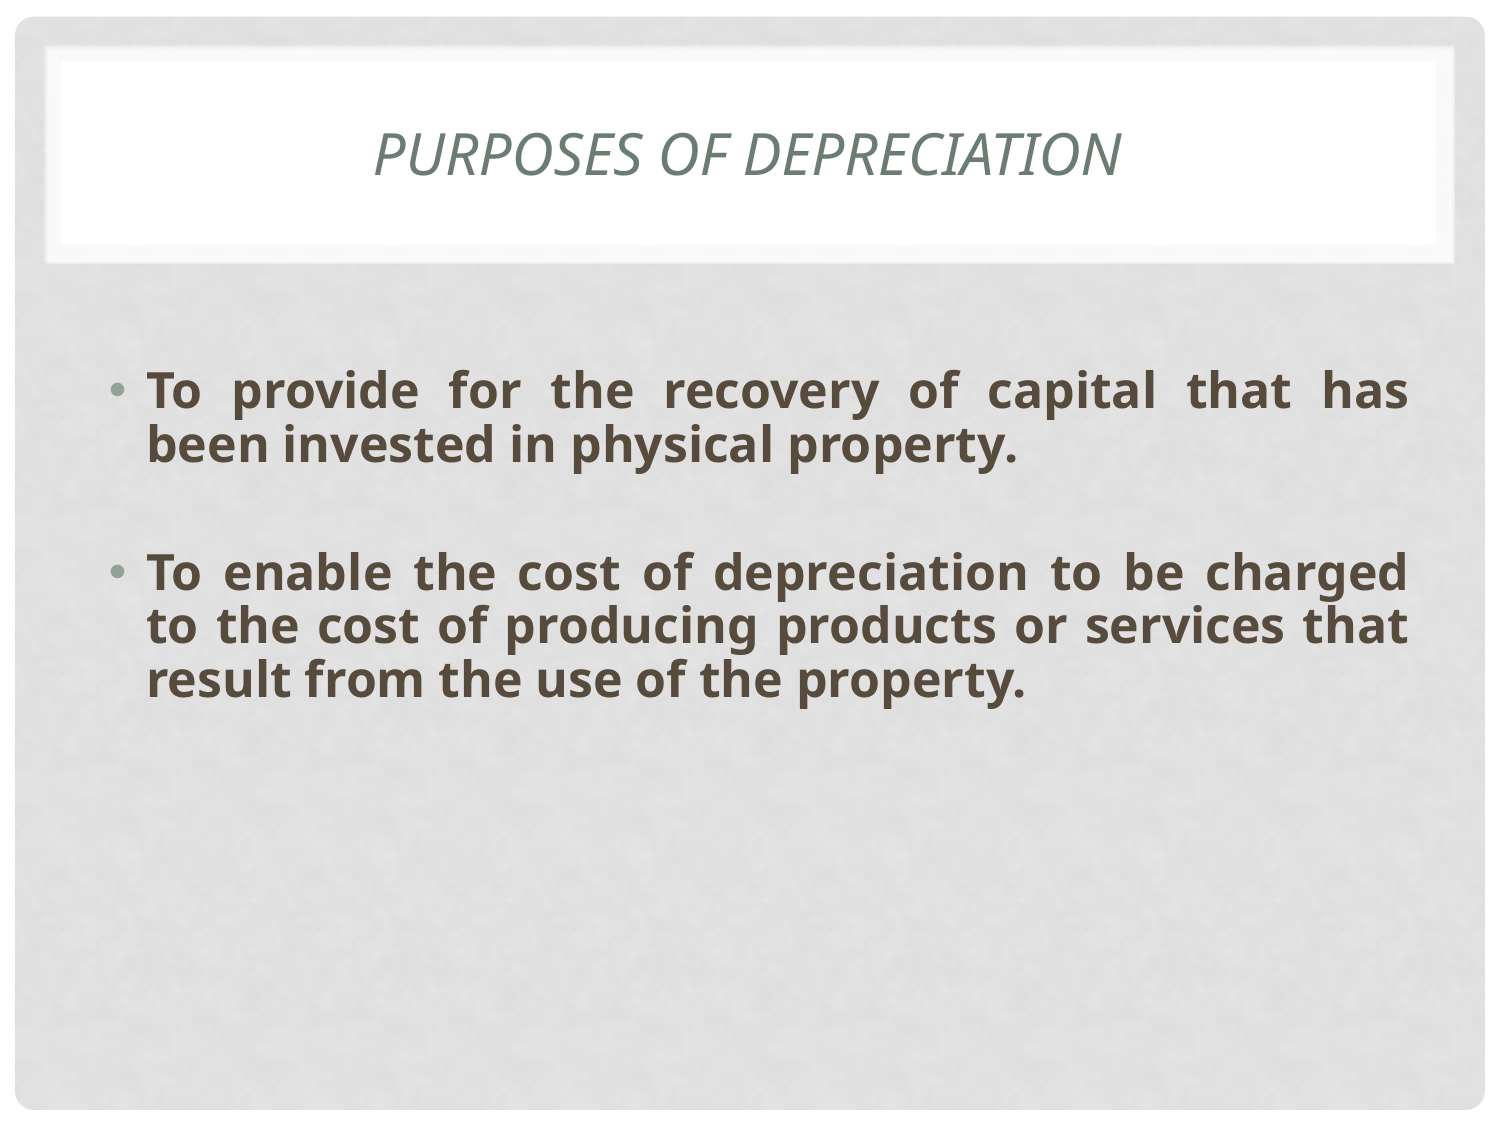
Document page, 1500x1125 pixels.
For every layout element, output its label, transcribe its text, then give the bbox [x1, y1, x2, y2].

title Purposes of Depreciation [69, 66, 1425, 238]
list To provide for the recovery of capital that has been invested in physical property. To enable the cost of depreciation to be charged to the cost of producing products or services that result from the use of the property. [75, 287, 1425, 1005]
